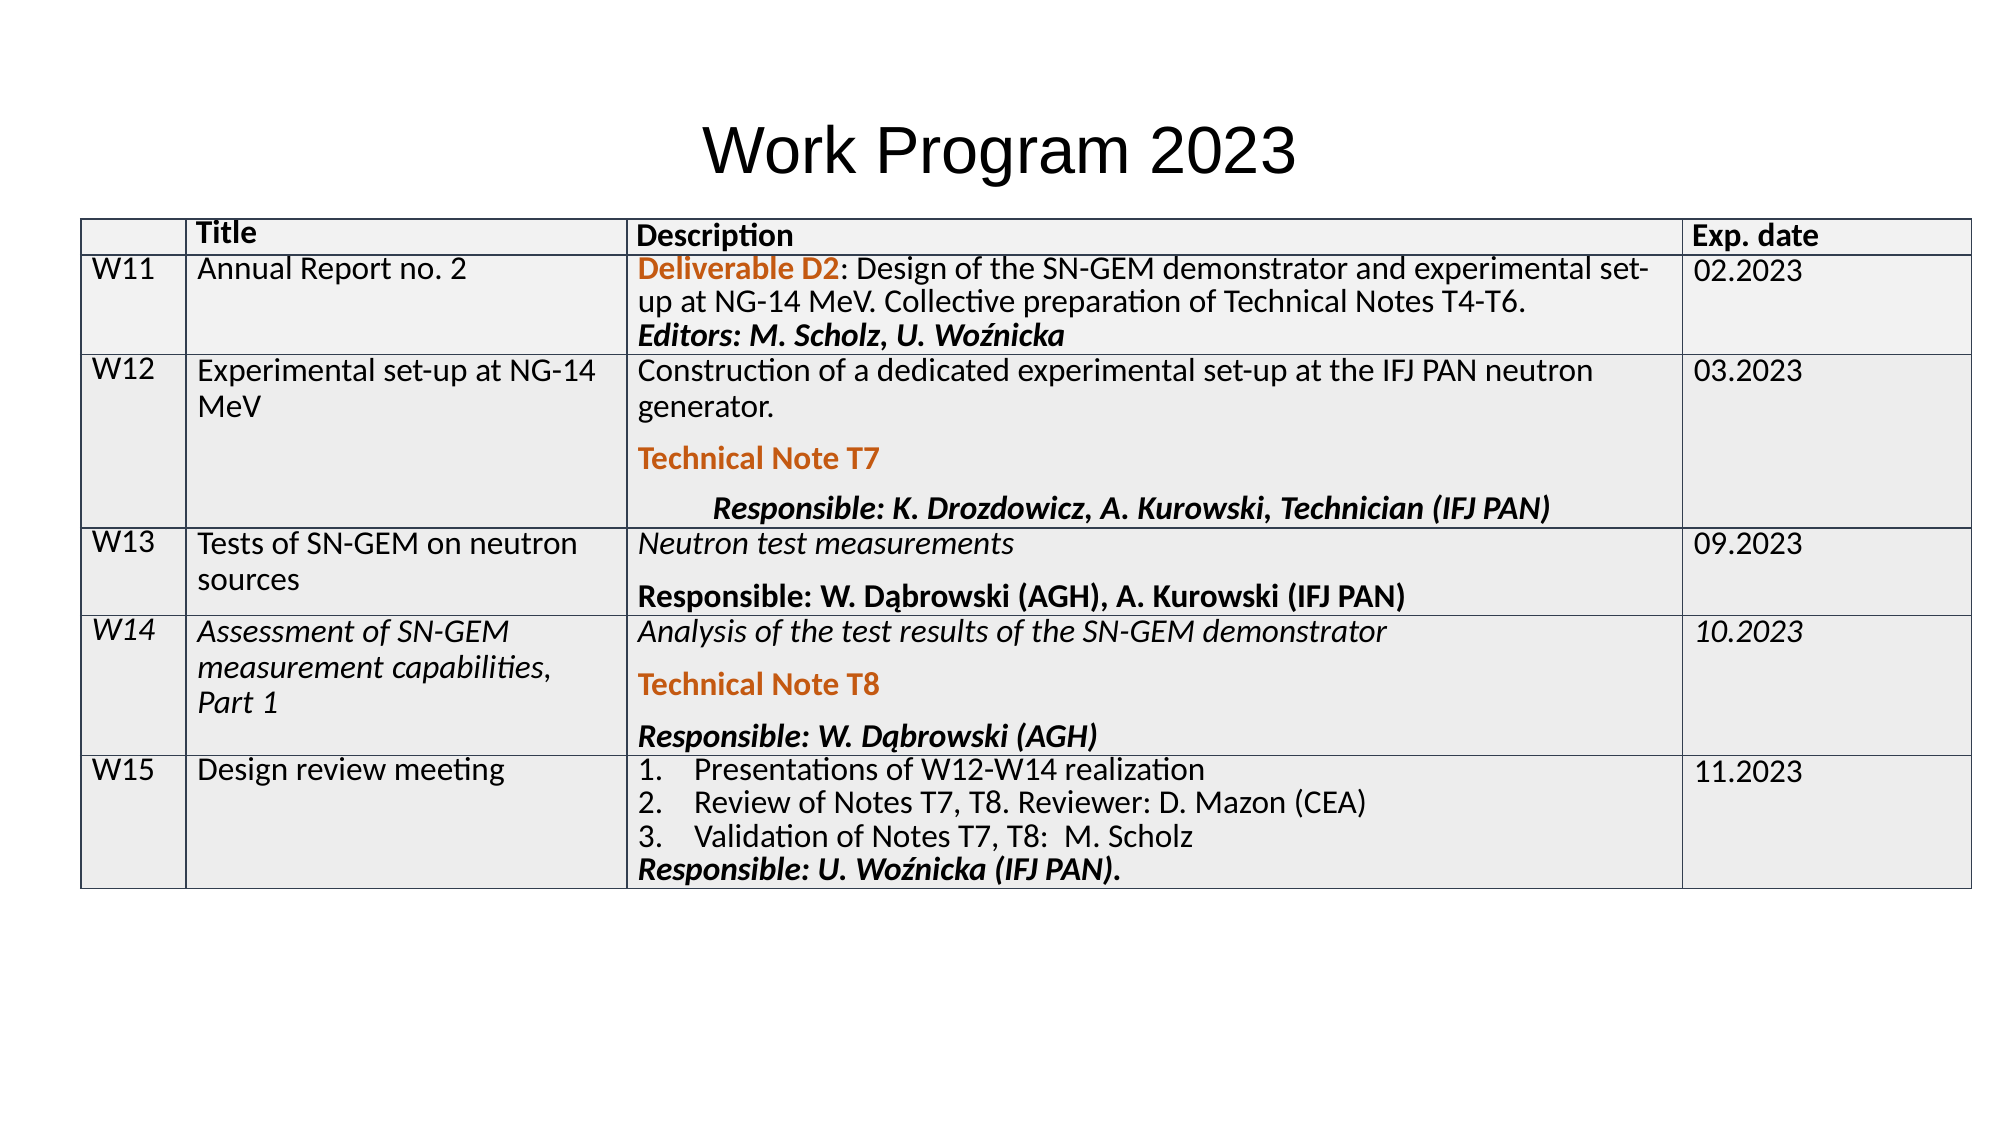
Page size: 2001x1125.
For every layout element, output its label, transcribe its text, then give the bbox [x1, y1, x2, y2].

text_box Work Program 2023 [324, 99, 1675, 195]
table_cell W15 [82, 756, 185, 888]
table_cell Presentations of W12-W14 realization Review of Notes T7, T8. Reviewer: D. Mazon (CEA) Validation of Notes T7, T8: M. Scholz Responsible: U. Woźnicka (IFJ PAN). [628, 756, 1682, 888]
table_cell Neutron test measurements Responsible: W. Dąbrowski (AGH), A. Kurowski (IFJ PAN) [628, 529, 1682, 615]
table_header [82, 220, 185, 254]
table_header Exp. date [1683, 220, 1971, 254]
table_cell 02.2023 [1683, 256, 1971, 354]
table_cell Assessment of SN-GEM measurement capabilities, Part 1 [187, 616, 626, 755]
table_cell Construction of a dedicated experimental set-up at the IFJ PAN neutron generator. Technical Note T7 Responsible: K. Drozdowicz, A. Kurowski, Technician (IFJ PAN) [628, 355, 1682, 527]
table_cell Experimental set-up at NG-14 MeV [187, 355, 626, 527]
table_cell Annual Report no. 2 [187, 256, 626, 354]
table_cell W13 [82, 529, 185, 615]
table_header Description [628, 220, 1682, 254]
table_cell W14 [82, 616, 185, 755]
table_cell Deliverable D2: Design of the SN-GEM demonstrator and experimental set-up at NG-14 MeV. Collective preparation of Technical Notes T4-T6. Editors: M. Scholz, U. Woźnicka [628, 256, 1682, 354]
table_cell W12 [82, 355, 185, 527]
table_cell 11.2023 [1683, 756, 1971, 888]
table_cell Design review meeting [187, 756, 626, 888]
table_cell 09.2023 [1683, 529, 1971, 615]
table_cell Analysis of the test results of the SN-GEM demonstrator Technical Note T8 Responsible: W. Dąbrowski (AGH) [628, 616, 1682, 755]
table_header Title [187, 220, 626, 254]
table_cell Tests of SN-GEM on neutron sources [187, 529, 626, 615]
table_cell W11 [82, 256, 185, 354]
table_cell 10.2023 [1683, 616, 1971, 755]
table_cell 03.2023 [1683, 355, 1971, 527]
